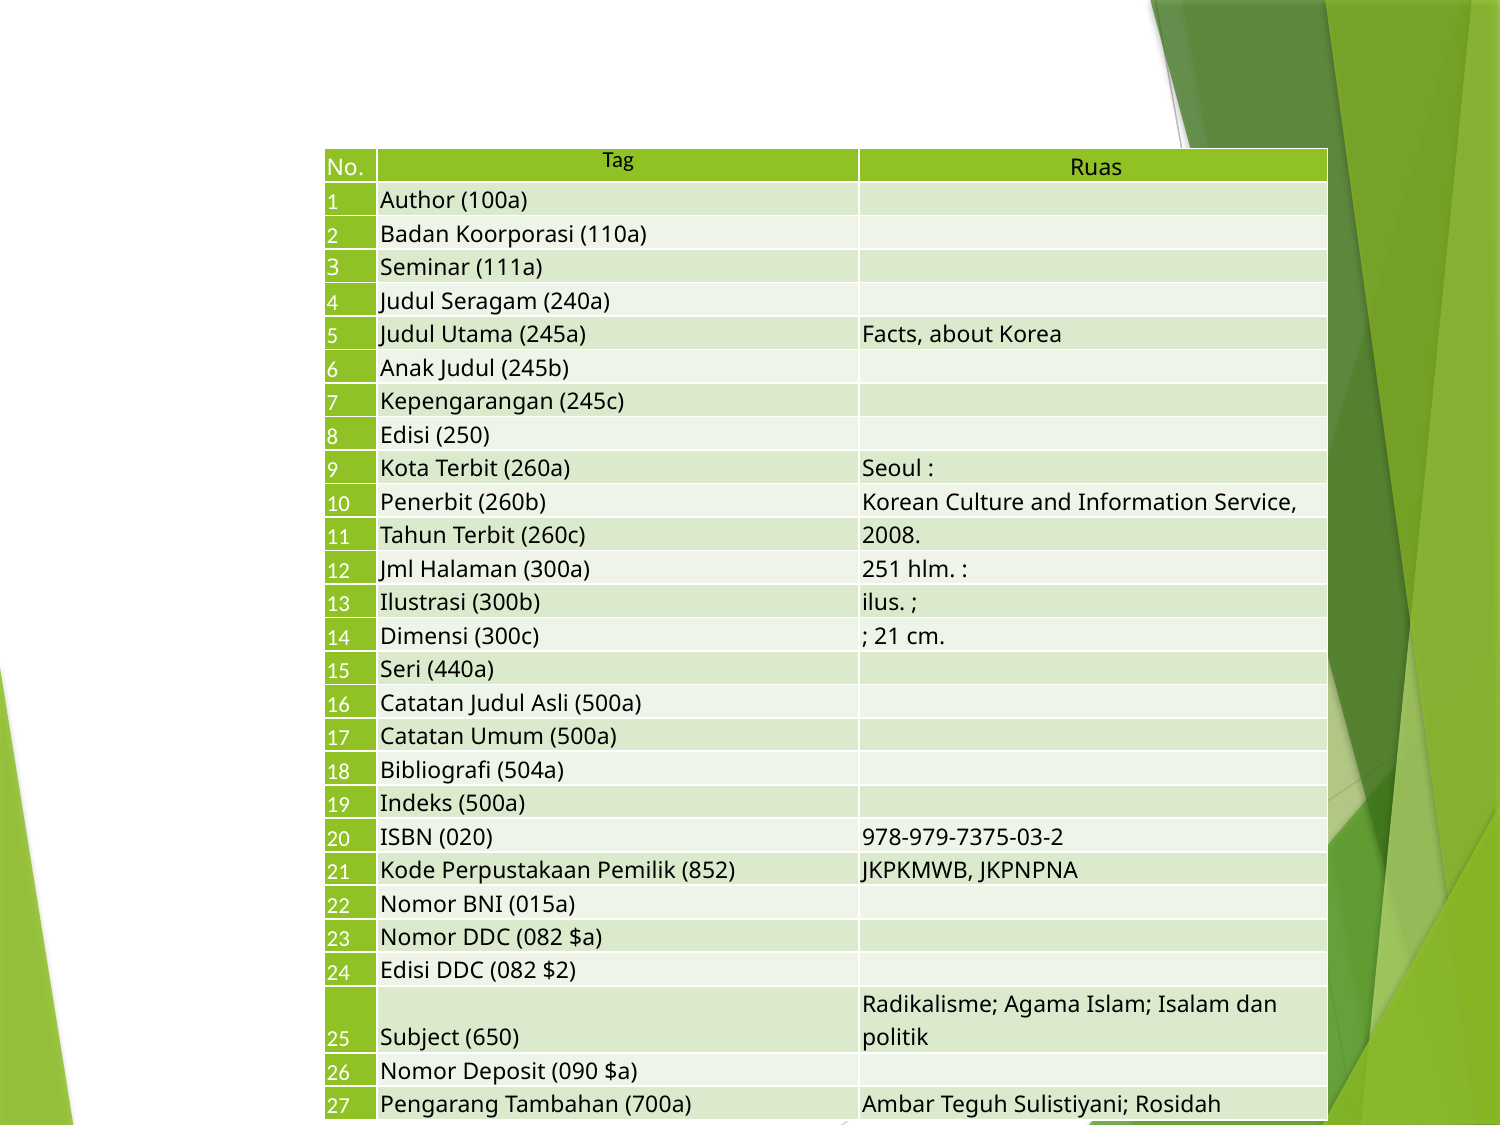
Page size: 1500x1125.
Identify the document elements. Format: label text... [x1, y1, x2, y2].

table_cell Tahun Terbit (260c) [378, 518, 858, 550]
table_cell Indeks (500a) [378, 786, 858, 817]
table_cell Seoul : [860, 451, 1327, 483]
table_cell 6 [325, 350, 376, 382]
table_cell 15 [325, 652, 376, 684]
table_header Ruas [860, 149, 1327, 181]
table_cell [860, 685, 1327, 717]
table_cell Facts, about Korea [860, 317, 1327, 349]
table_cell Nomor BNI (015a) [378, 886, 858, 918]
table_cell 25 [325, 987, 376, 1052]
table_cell 12 [325, 551, 376, 583]
table_cell [860, 886, 1327, 918]
table_cell 16 [325, 685, 376, 717]
table_cell Edisi (250) [378, 417, 858, 449]
table_cell 8 [325, 417, 376, 449]
table_cell 4 [325, 283, 376, 315]
table_cell Seri (440a) [378, 652, 858, 684]
table_header No. [325, 149, 376, 181]
table_cell 978-979-7375-03-2 [860, 819, 1327, 851]
table_cell Bibliografi (504a) [378, 752, 858, 784]
table_cell [860, 1054, 1327, 1085]
table_cell 14 [325, 618, 376, 650]
table_cell Korean Culture and Information Service, [860, 484, 1327, 516]
table_cell 24 [325, 953, 376, 985]
table_cell 23 [325, 920, 376, 951]
table_cell Author (100a) [378, 183, 858, 215]
table_cell ; 21 cm. [860, 618, 1327, 650]
table_cell 13 [325, 585, 376, 617]
table_cell 251 hlm. : [860, 551, 1327, 583]
table_cell [860, 953, 1327, 985]
table_cell [860, 384, 1327, 416]
table_cell Catatan Judul Asli (500a) [378, 685, 858, 717]
table_cell 1 [325, 183, 376, 215]
table_cell [860, 183, 1327, 215]
table_cell [860, 283, 1327, 315]
table_cell JKPKMWB, JKPNPNA [860, 853, 1327, 884]
table_cell Anak Judul (245b) [378, 350, 858, 382]
table_cell Kode Perpustakaan Pemilik (852) [378, 853, 858, 884]
table_cell 18 [325, 752, 376, 784]
table_cell 19 [325, 786, 376, 817]
table_cell 2 [325, 216, 376, 248]
table_cell Kota Terbit (260a) [378, 451, 858, 483]
table_cell [860, 719, 1327, 750]
table_cell [860, 250, 1327, 282]
table_cell 7 [325, 384, 376, 416]
table_cell Radikalisme; Agama Islam; Isalam dan politik [860, 987, 1327, 1052]
table_cell [860, 216, 1327, 248]
table_cell 26 [325, 1054, 376, 1085]
table_cell Judul Seragam (240a) [378, 283, 858, 315]
table_cell [860, 417, 1327, 449]
table_cell 11 [325, 518, 376, 550]
table_cell [860, 652, 1327, 684]
table_cell 5 [325, 317, 376, 349]
table_cell ISBN (020) [378, 819, 858, 851]
table_cell 10 [325, 484, 376, 516]
table_cell [860, 752, 1327, 784]
table_cell Nomor Deposit (090 $a) [378, 1054, 858, 1085]
table_cell 17 [325, 719, 376, 750]
table_cell 20 [325, 819, 376, 851]
table_cell 27 [325, 1087, 376, 1119]
table_cell Penerbit (260b) [378, 484, 858, 516]
table_cell Judul Utama (245a) [378, 317, 858, 349]
table_cell 9 [325, 451, 376, 483]
table_cell [860, 786, 1327, 817]
table_cell ilus. ; [860, 585, 1327, 617]
table_header Tag [378, 149, 858, 181]
table_cell Ambar Teguh Sulistiyani; Rosidah [860, 1087, 1327, 1119]
table_cell Kepengarangan (245c) [378, 384, 858, 416]
table_cell Ilustrasi (300b) [378, 585, 858, 617]
table_cell Nomor DDC (082 $a) [378, 920, 858, 951]
table_cell 3 [325, 250, 376, 282]
table_cell [860, 920, 1327, 951]
table_cell Seminar (111a) [378, 250, 858, 282]
table_cell 22 [325, 886, 376, 918]
table_cell Dimensi (300c) [378, 618, 858, 650]
table_cell Edisi DDC (082 $2) [378, 953, 858, 985]
table_cell Badan Koorporasi (110a) [378, 216, 858, 248]
table_cell Pengarang Tambahan (700a) [378, 1087, 858, 1119]
table_cell Catatan Umum (500a) [378, 719, 858, 750]
table_cell 21 [325, 853, 376, 884]
table_cell [860, 350, 1327, 382]
table_cell Jml Halaman (300a) [378, 551, 858, 583]
table_cell Subject (650) [378, 987, 858, 1052]
table_cell 2008. [860, 518, 1327, 550]
